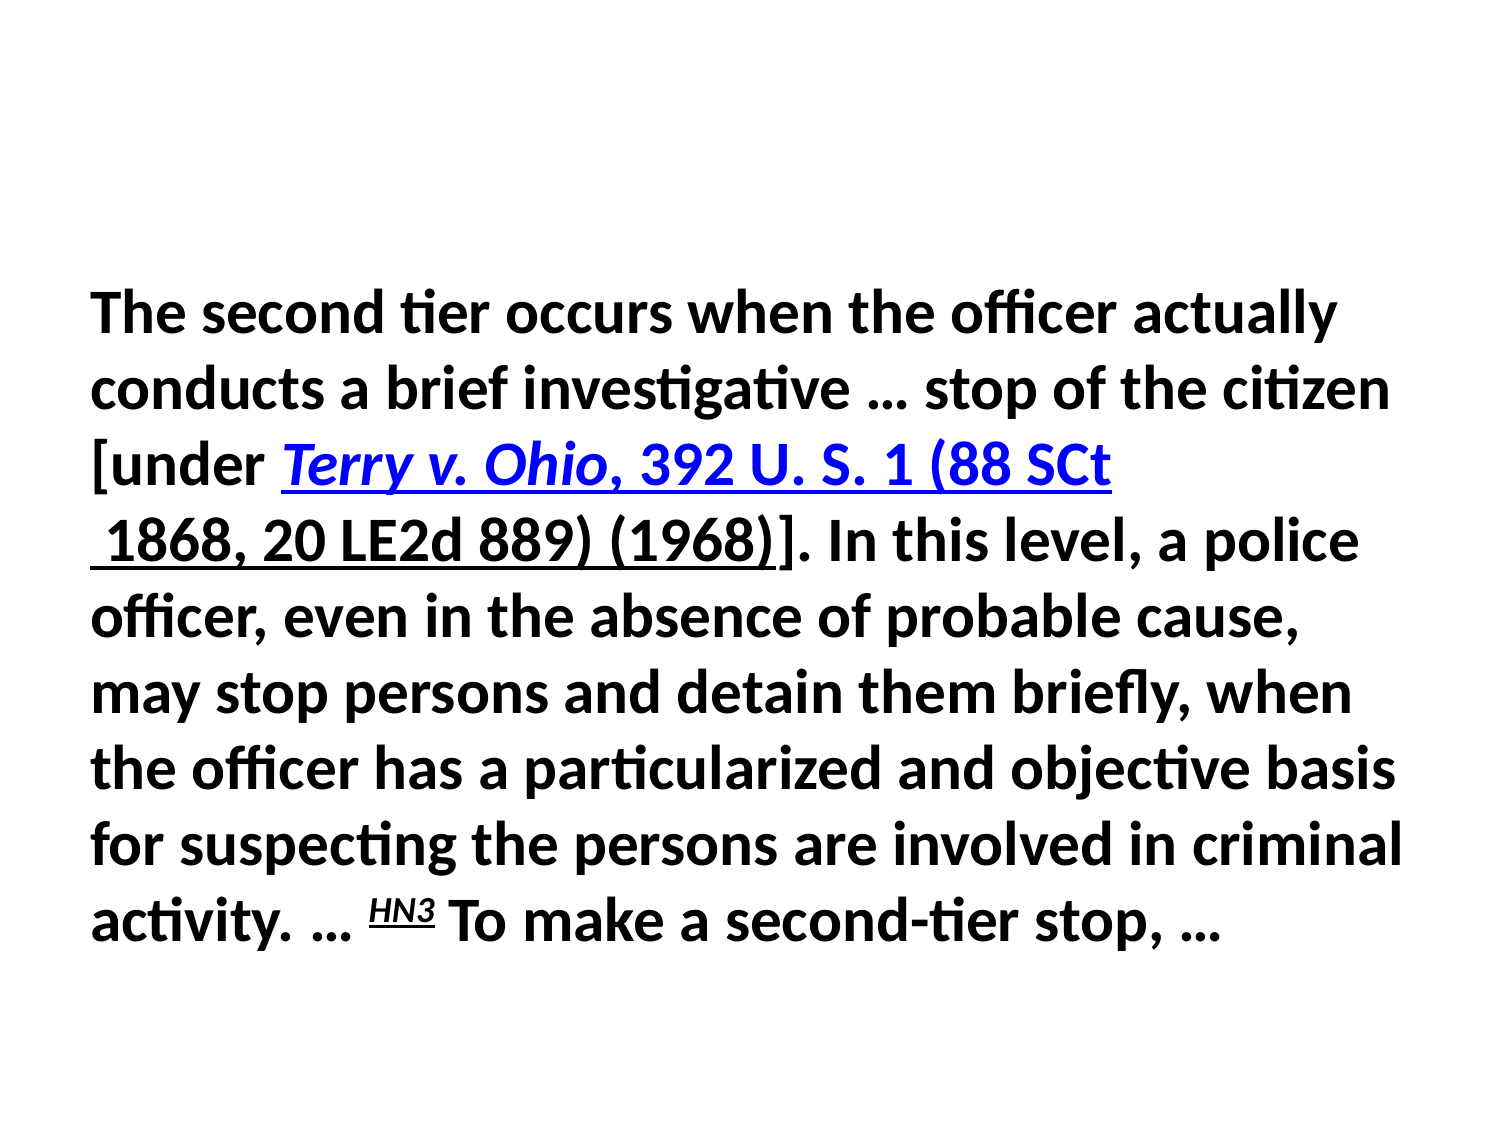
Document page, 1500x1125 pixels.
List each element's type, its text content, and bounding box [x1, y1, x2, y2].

list The second tier occurs when the officer actually conducts a brief investigative … stop of the citizen [under Terry v. Ohio, 392 U. S. 1 (88 SCt 1868, 20 LE2d 889) (1968)]. In this level, a police officer, even in the absence of probable cause, may stop persons and detain them briefly, when the officer has a particularized and objective basis for suspecting the persons are involved in criminal activity. … HN3 To make a second-tier stop, … [75, 262, 1425, 1005]
